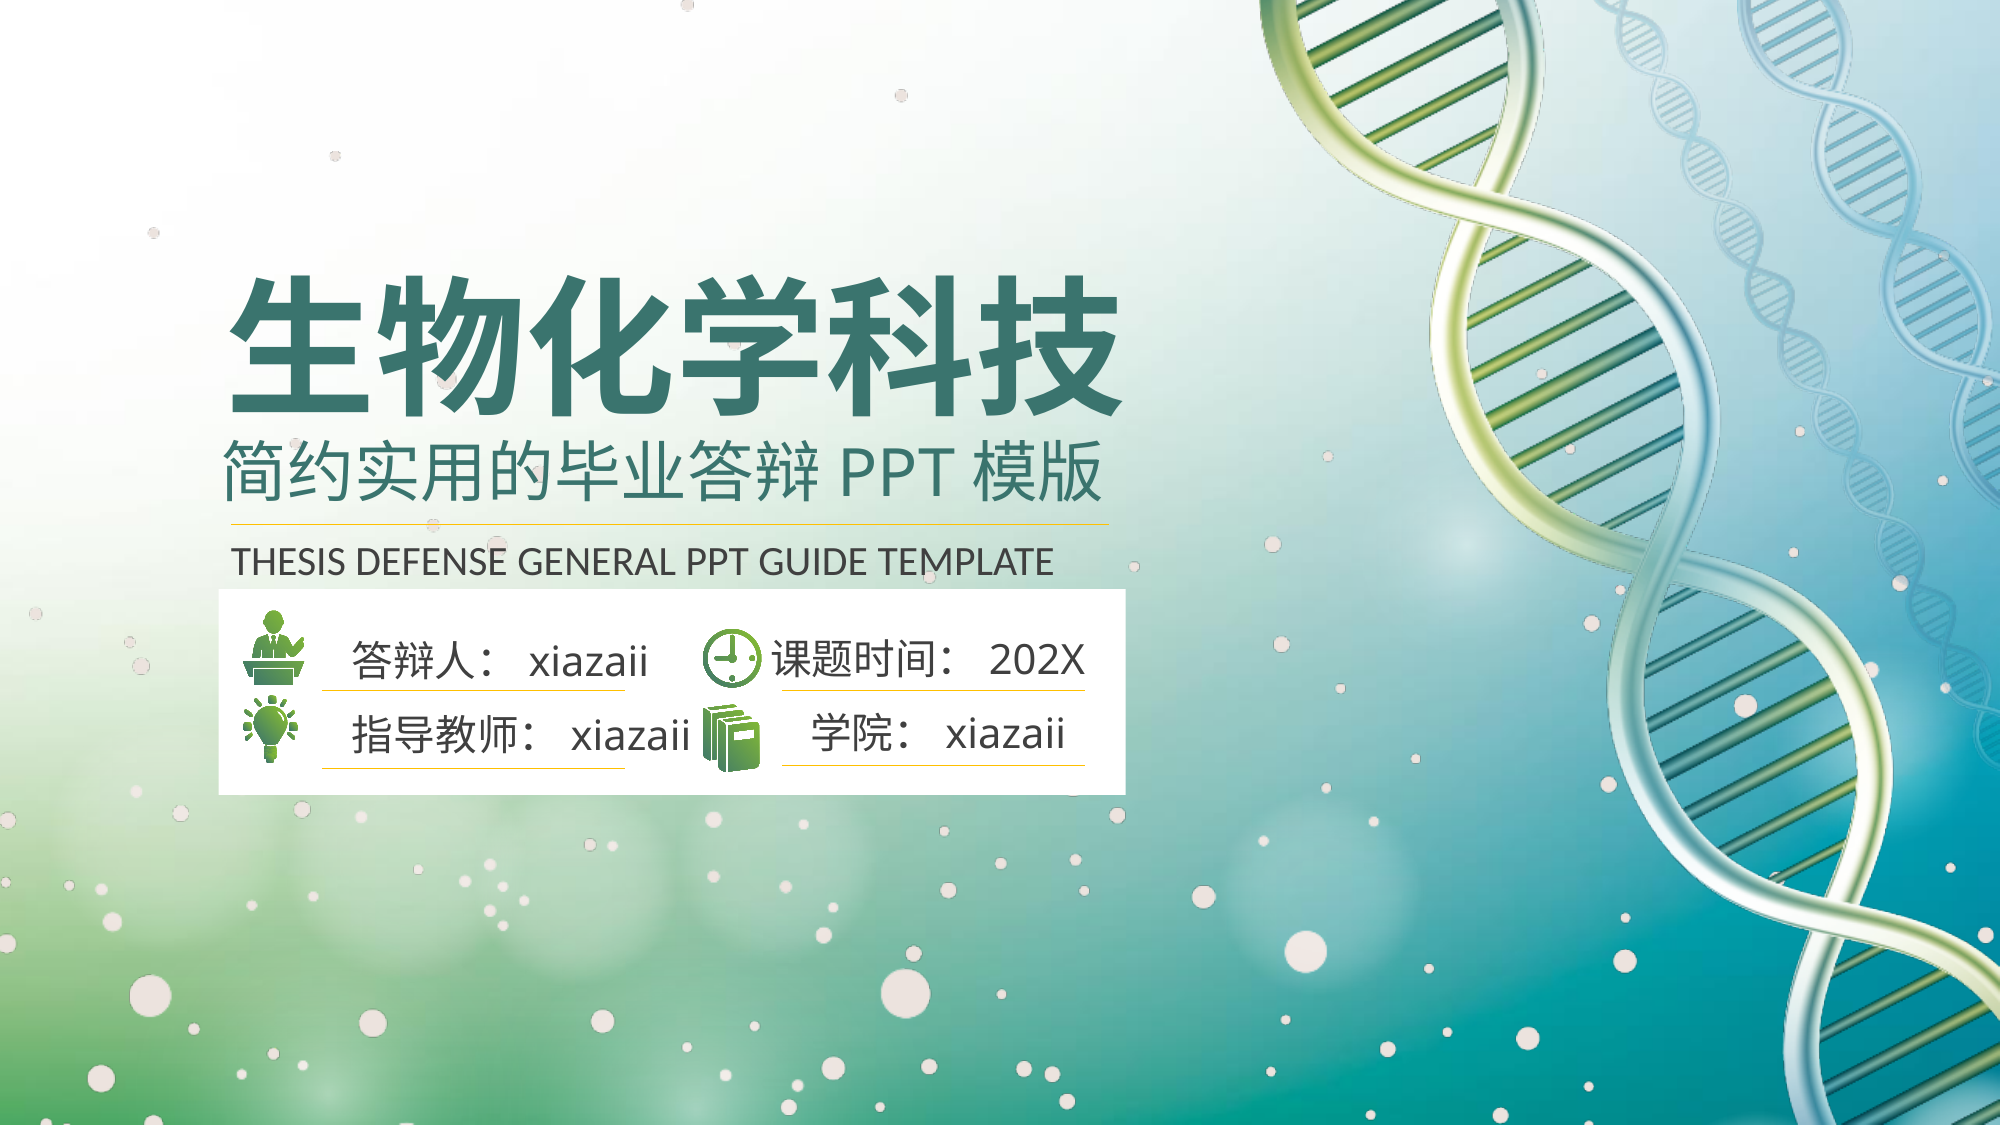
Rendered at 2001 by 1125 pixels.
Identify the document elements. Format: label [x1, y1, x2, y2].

text_box [242, 695, 298, 763]
picture [0, 0, 2000, 1125]
